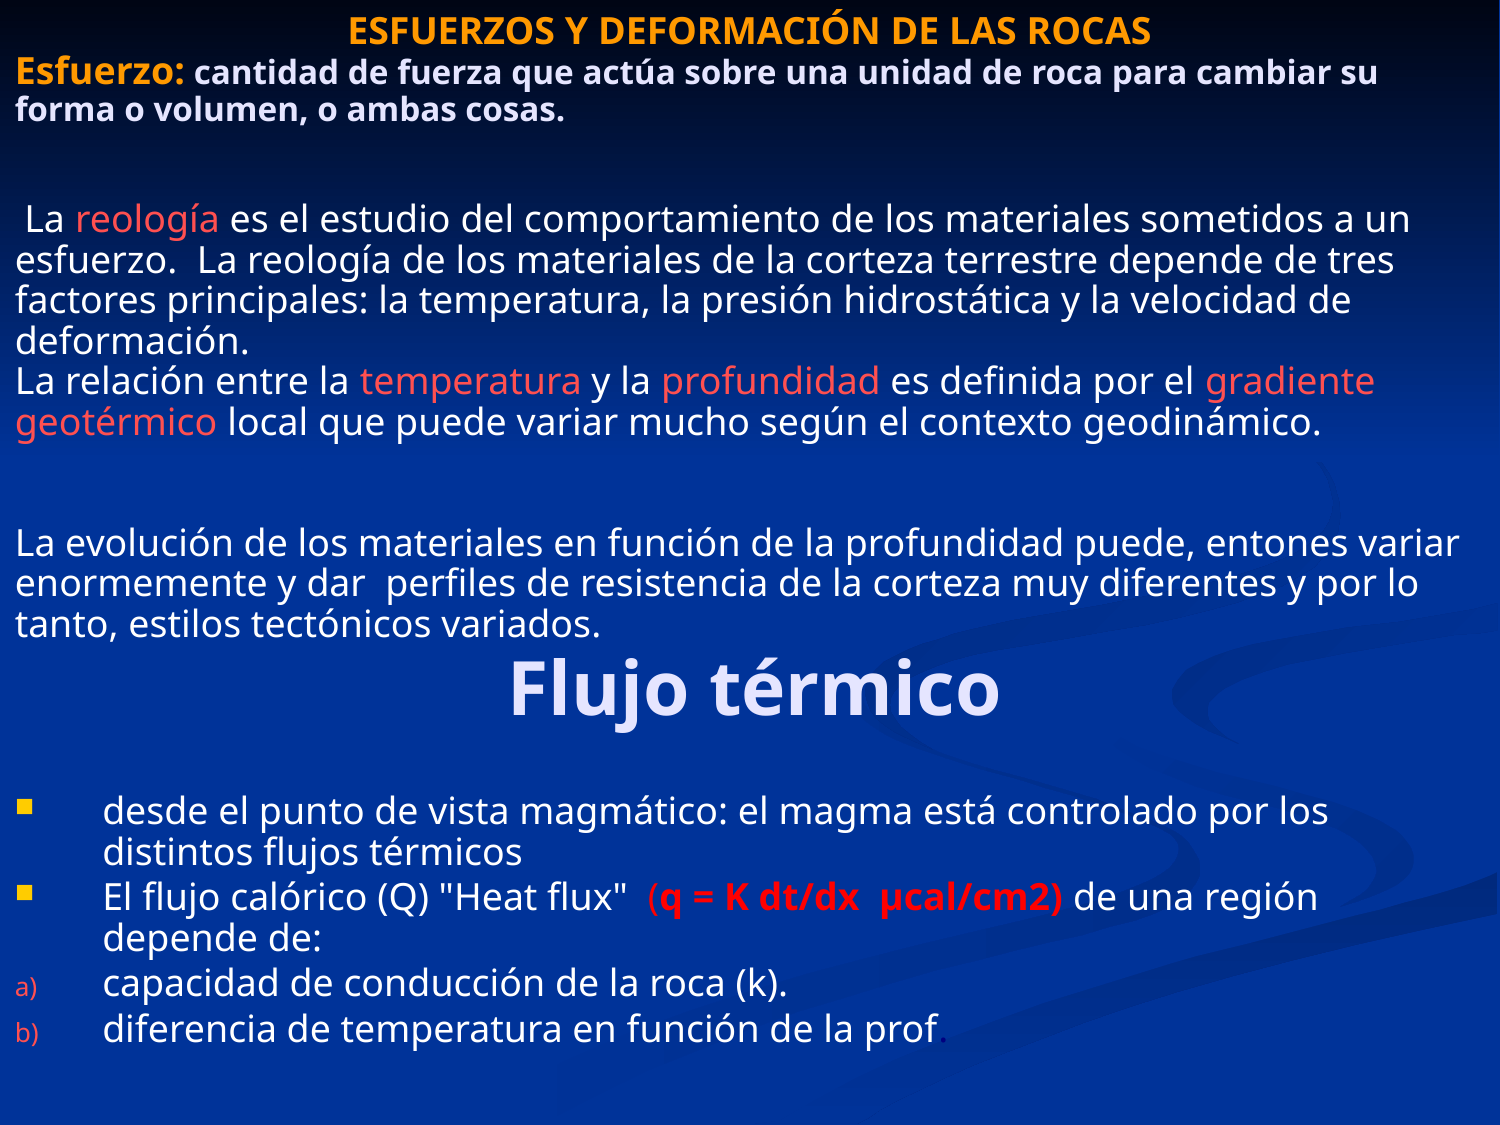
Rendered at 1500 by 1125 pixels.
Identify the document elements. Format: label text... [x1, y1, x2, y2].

text_box ESFUERZOS Y DEFORMACIÓN DE LAS ROCAS Esfuerzo: cantidad de fuerza que actúa sobre una unidad de roca para cambiar su forma o volumen, o ambas cosas. La reología es el estudio del comportamiento de los materiales sometidos a un esfuerzo. La reología de los materiales de la corteza terrestre depende de tres factores principales: la temperatura, la presión hidrostática y la velocidad de deformación. La relación entre la temperatura y la profundidad es definida por el gradiente geotérmico local que puede variar mucho según el contexto geodinámico. La evolución de los materiales en función de la profundidad puede, entones variar enormemente y dar perfiles de resistencia de la corteza muy diferentes y por lo tanto, estilos tectónicos variados. [0, 0, 1500, 766]
text_box desde el punto de vista magmático: el magma está controlado por los distintos flujos térmicos El flujo calórico (Q) "Heat flux" (q = K dt/dx µcal/cm2) de una región depende de: capacidad de conducción de la roca (k). diferencia de temperatura en función de la prof. [0, 785, 1400, 1055]
text_box Flujo térmico [117, 632, 1393, 746]
